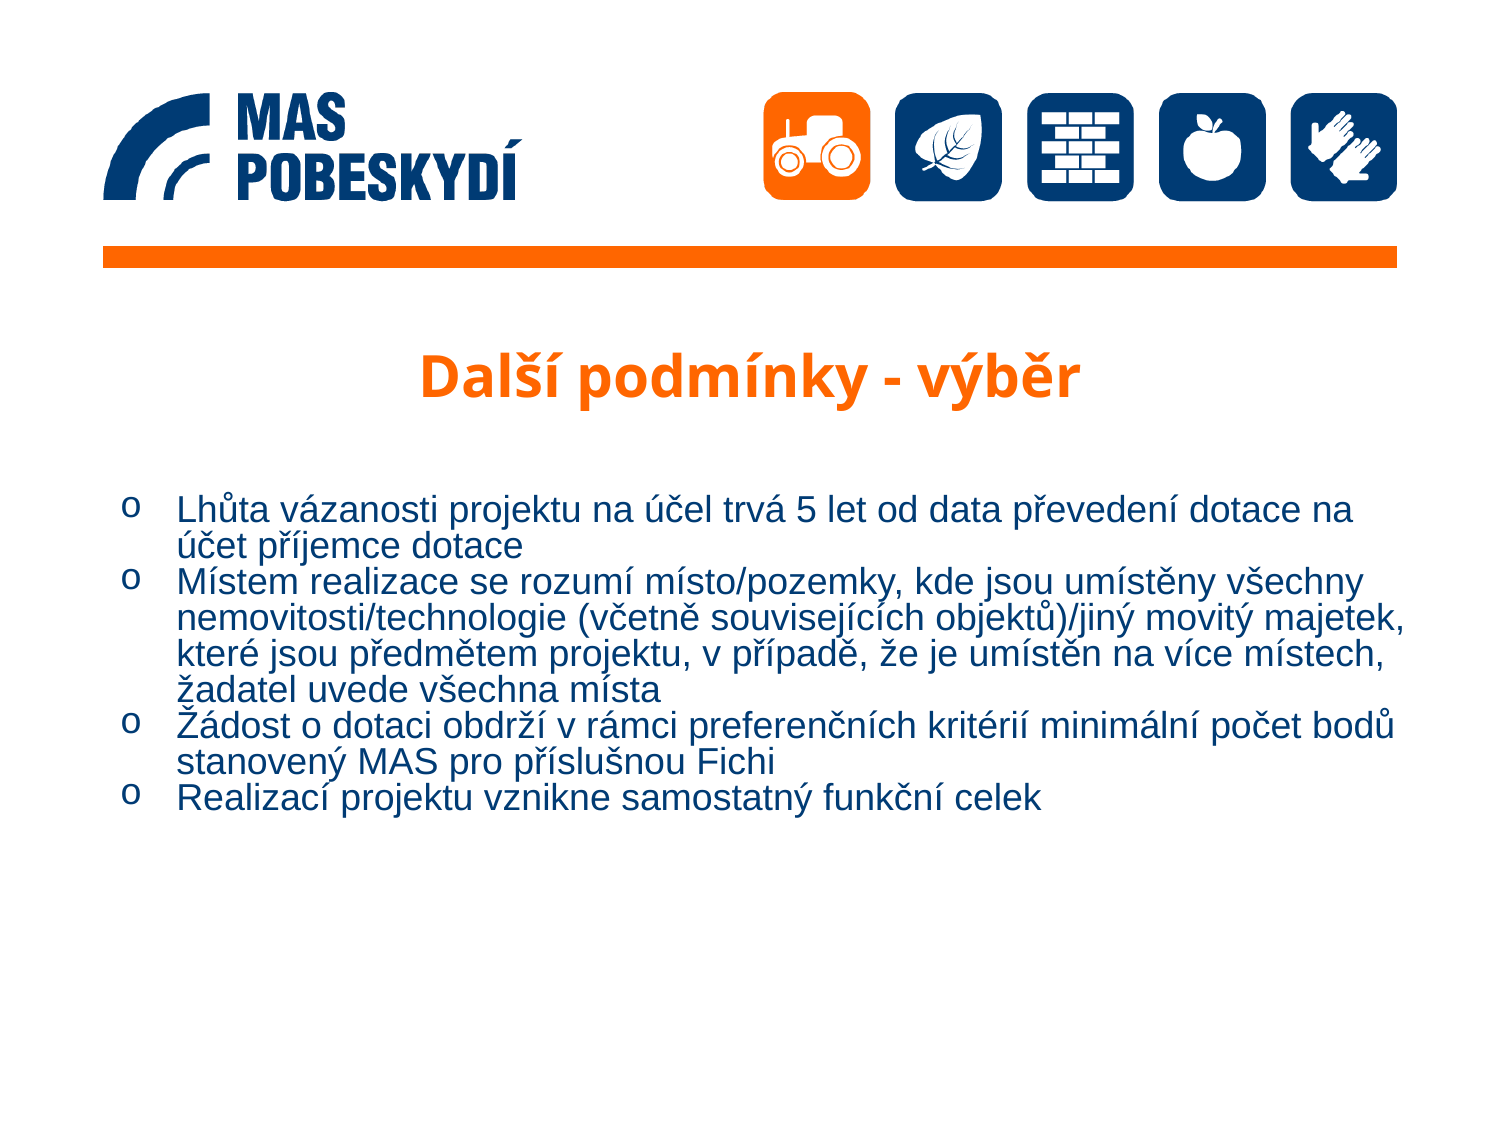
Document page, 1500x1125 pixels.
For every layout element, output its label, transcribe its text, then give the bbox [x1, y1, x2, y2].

subtitle Lhůta vázanosti projektu na účel trvá 5 let od data převedení dotace na účet příjemce dotace Místem realizace se rozumí místo/pozemky, kde jsou umístěny všechny nemovitosti/technologie (včetně souvisejících objektů)/jiný movitý majetek, které jsou předmětem projektu, v případě, že je umístěn na více místech, žadatel uvede všechna místa Žádost o dotaci obdrží v rámci preferenčních kritérií minimální počet bodů stanovený MAS pro příslušnou Fichi Realizací projektu vznikne samostatný funkční celek [105, 486, 1427, 975]
picture [103, 92, 1397, 268]
title Další podmínky - výběr [103, 328, 1398, 418]
